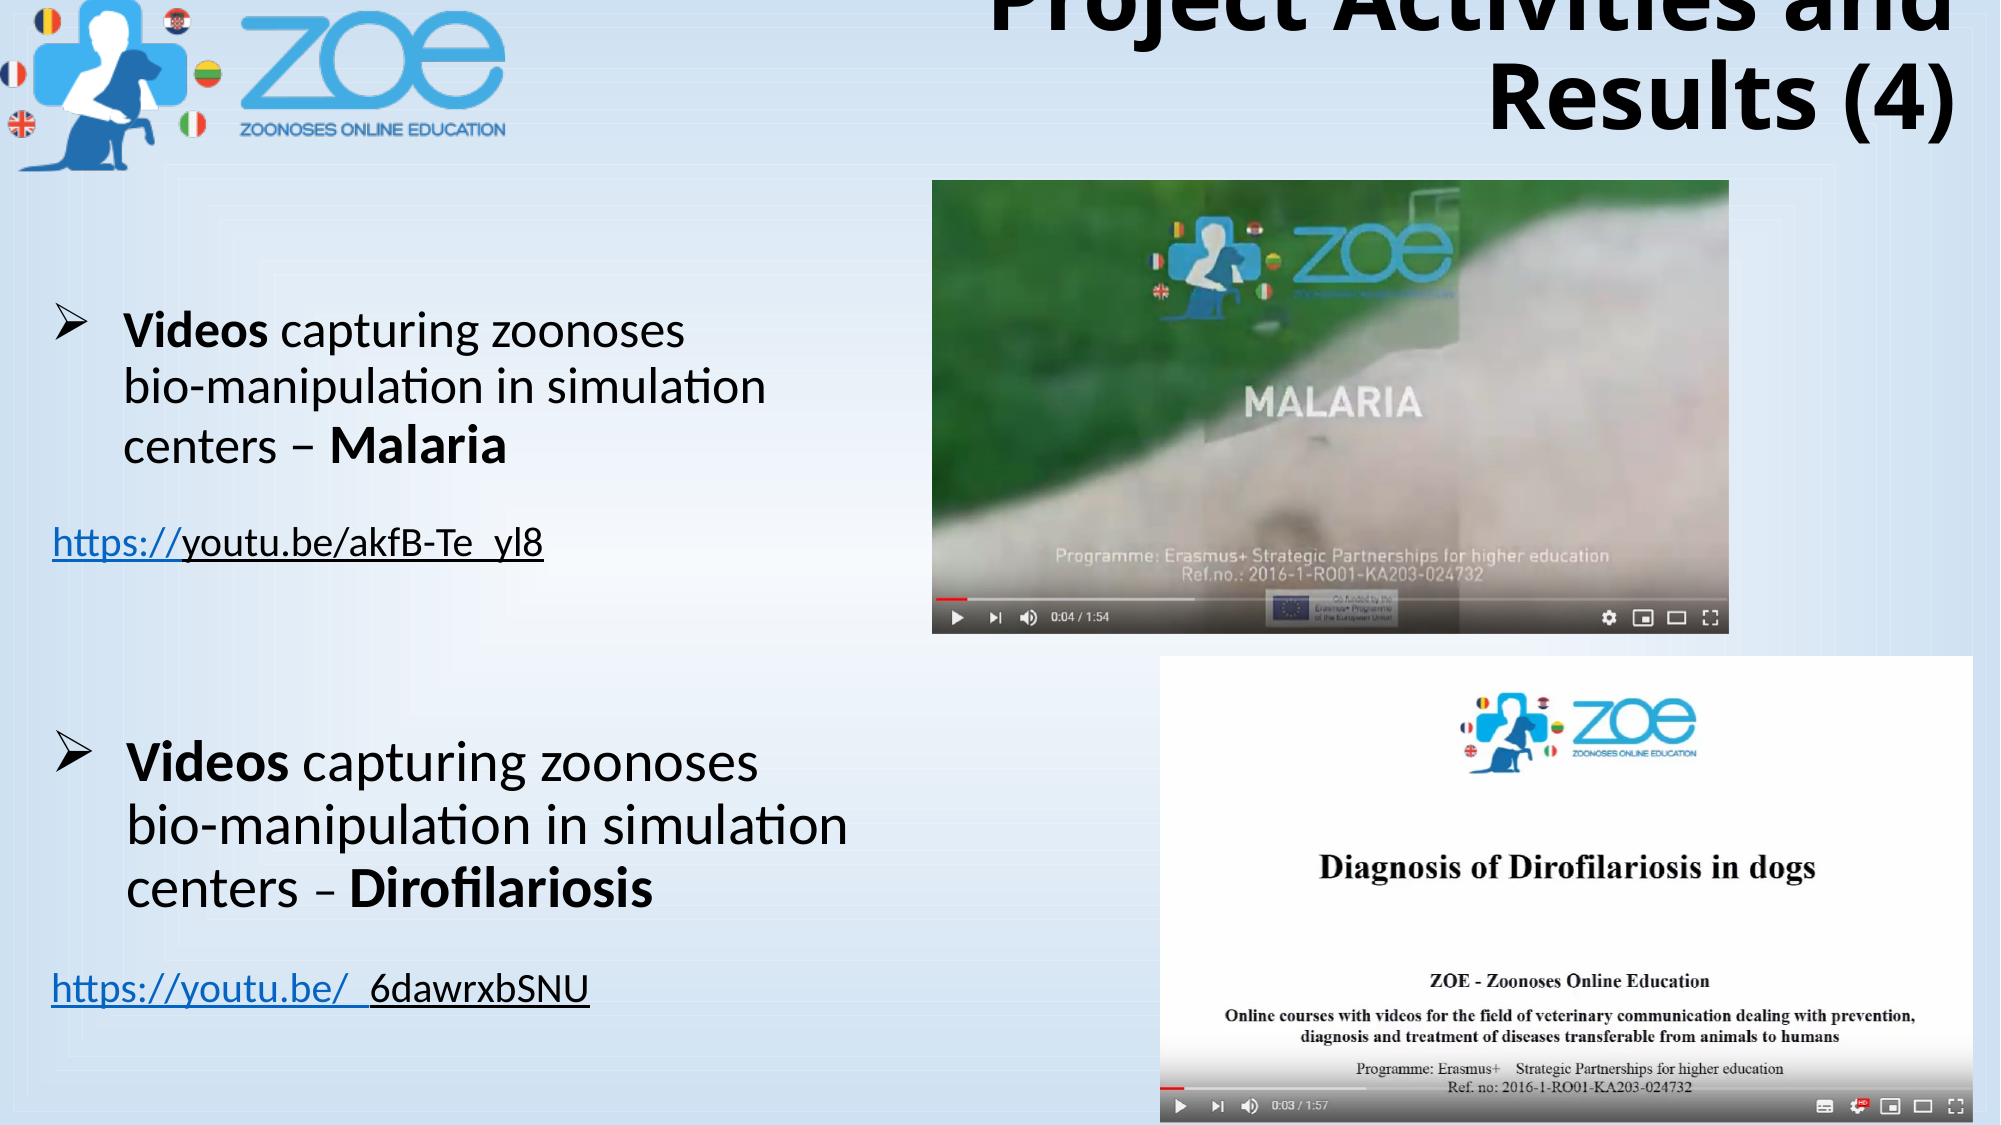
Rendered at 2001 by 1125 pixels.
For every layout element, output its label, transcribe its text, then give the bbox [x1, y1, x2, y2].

text_box Videos capturing zoonoses bio-manipulation in simulation centers – Malaria [35, 295, 790, 518]
picture [0, 0, 610, 176]
picture [1160, 656, 1973, 1123]
text_box https://youtu.be/akfB-Te_yl8 [37, 512, 931, 590]
text_box Videos capturing zoonoses bio-manipulation in simulation centers – Dirofilariosis [35, 723, 872, 946]
title Project Activities and Results (4) [629, 20, 1973, 157]
text_box https://youtu.be/_6dawrxbSNU [36, 959, 1023, 1036]
picture [931, 180, 1729, 634]
